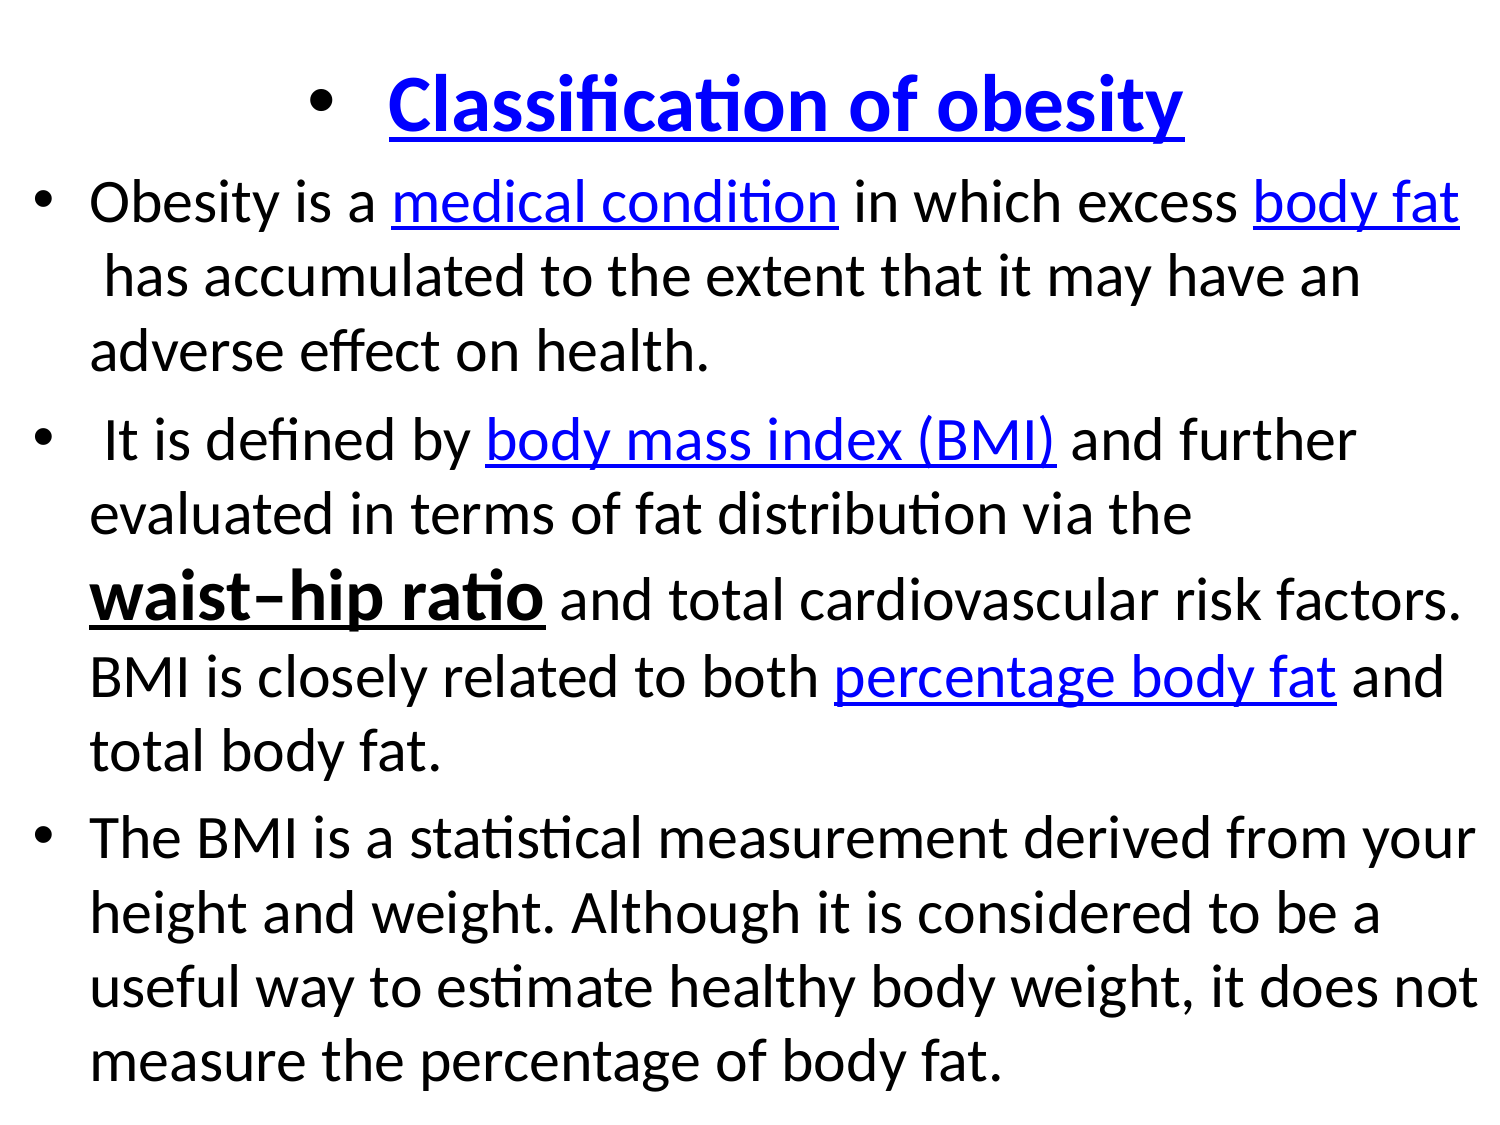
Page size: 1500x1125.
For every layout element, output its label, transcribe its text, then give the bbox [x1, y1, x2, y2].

list Classification of obesity Obesity is a medical condition in which excess body fat has accumulated to the extent that it may have an adverse effect on health. It is defined by body mass index (BMI) and further evaluated in terms of fat distribution via the waist–hip ratio and total cardiovascular risk factors. BMI is closely related to both percentage body fat and total body fat. The BMI is a statistical measurement derived from your height and weight. Although it is considered to be a useful way to estimate healthy body weight, it does not measure the percentage of body fat. [17, 42, 1500, 1106]
